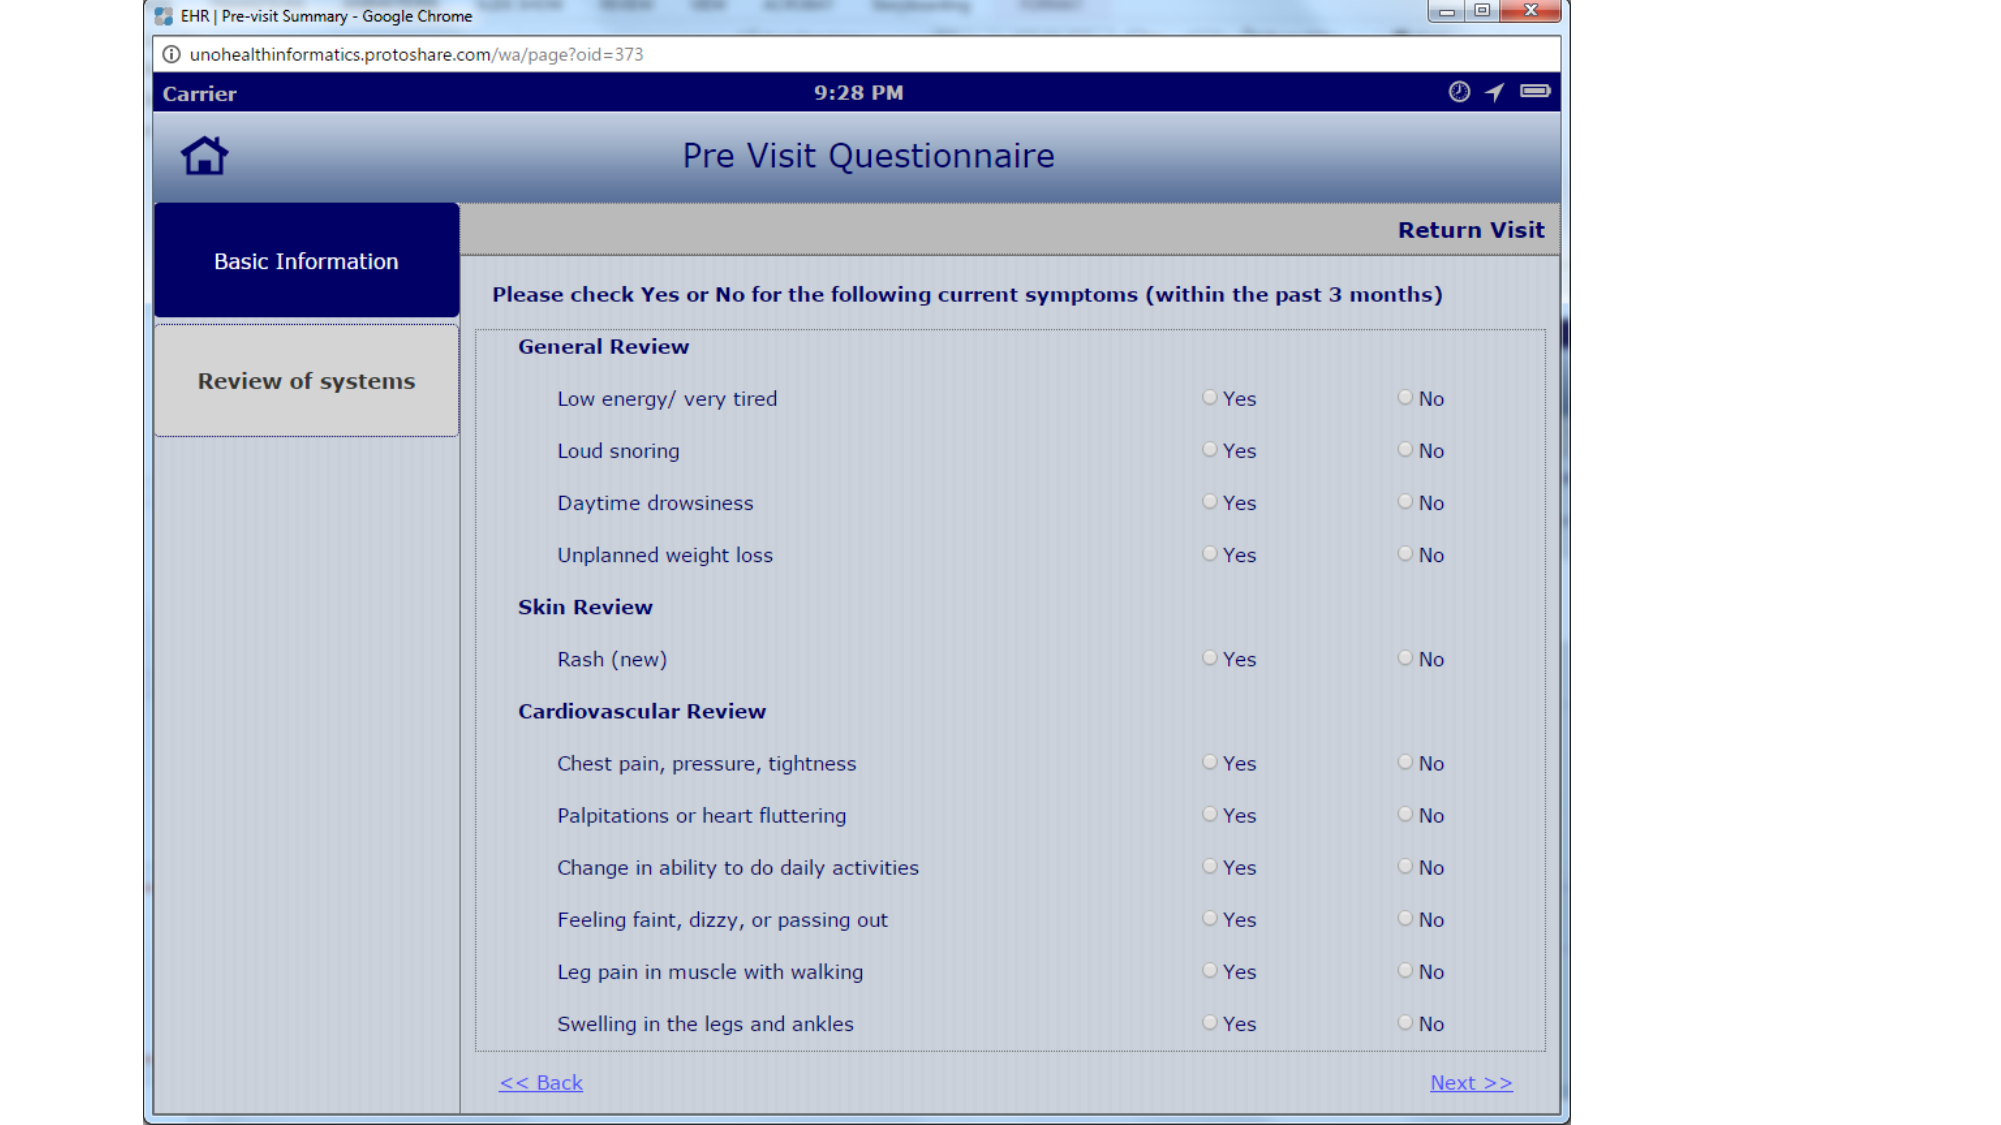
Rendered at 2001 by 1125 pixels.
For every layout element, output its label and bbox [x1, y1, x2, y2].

picture [143, 0, 1571, 1125]
